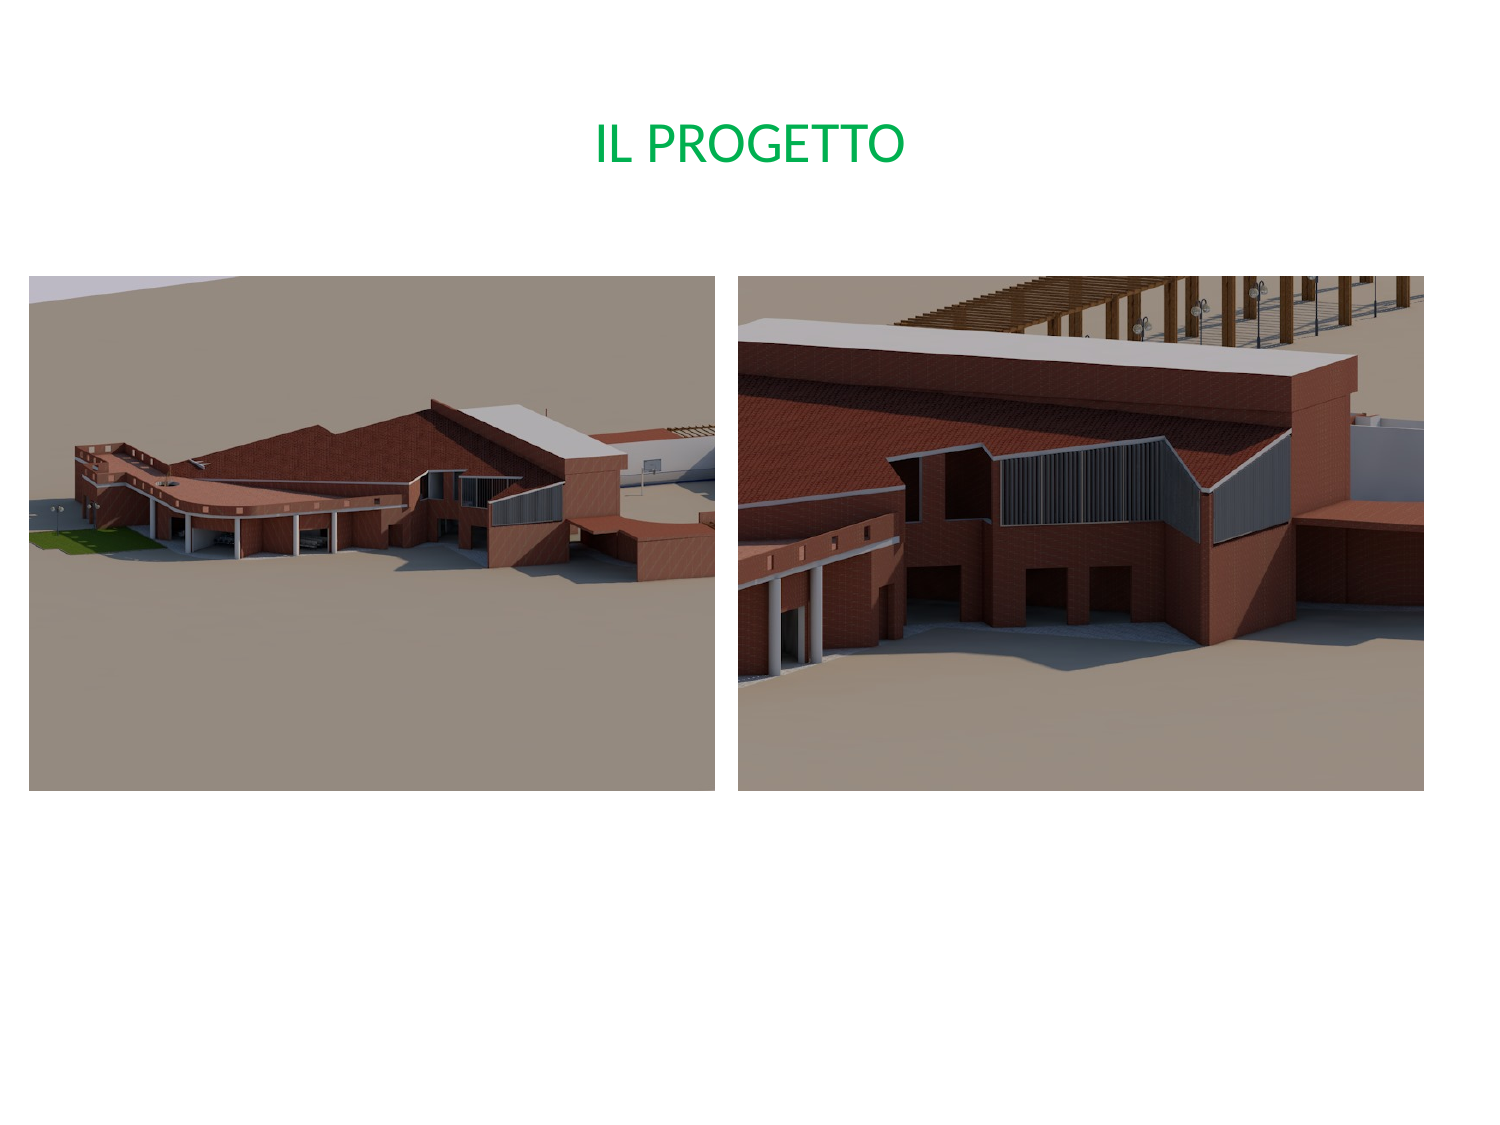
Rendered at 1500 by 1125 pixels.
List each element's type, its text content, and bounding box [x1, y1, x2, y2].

picture [737, 276, 1424, 791]
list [29, 276, 715, 791]
title IL PROGETTO [75, 45, 1425, 233]
